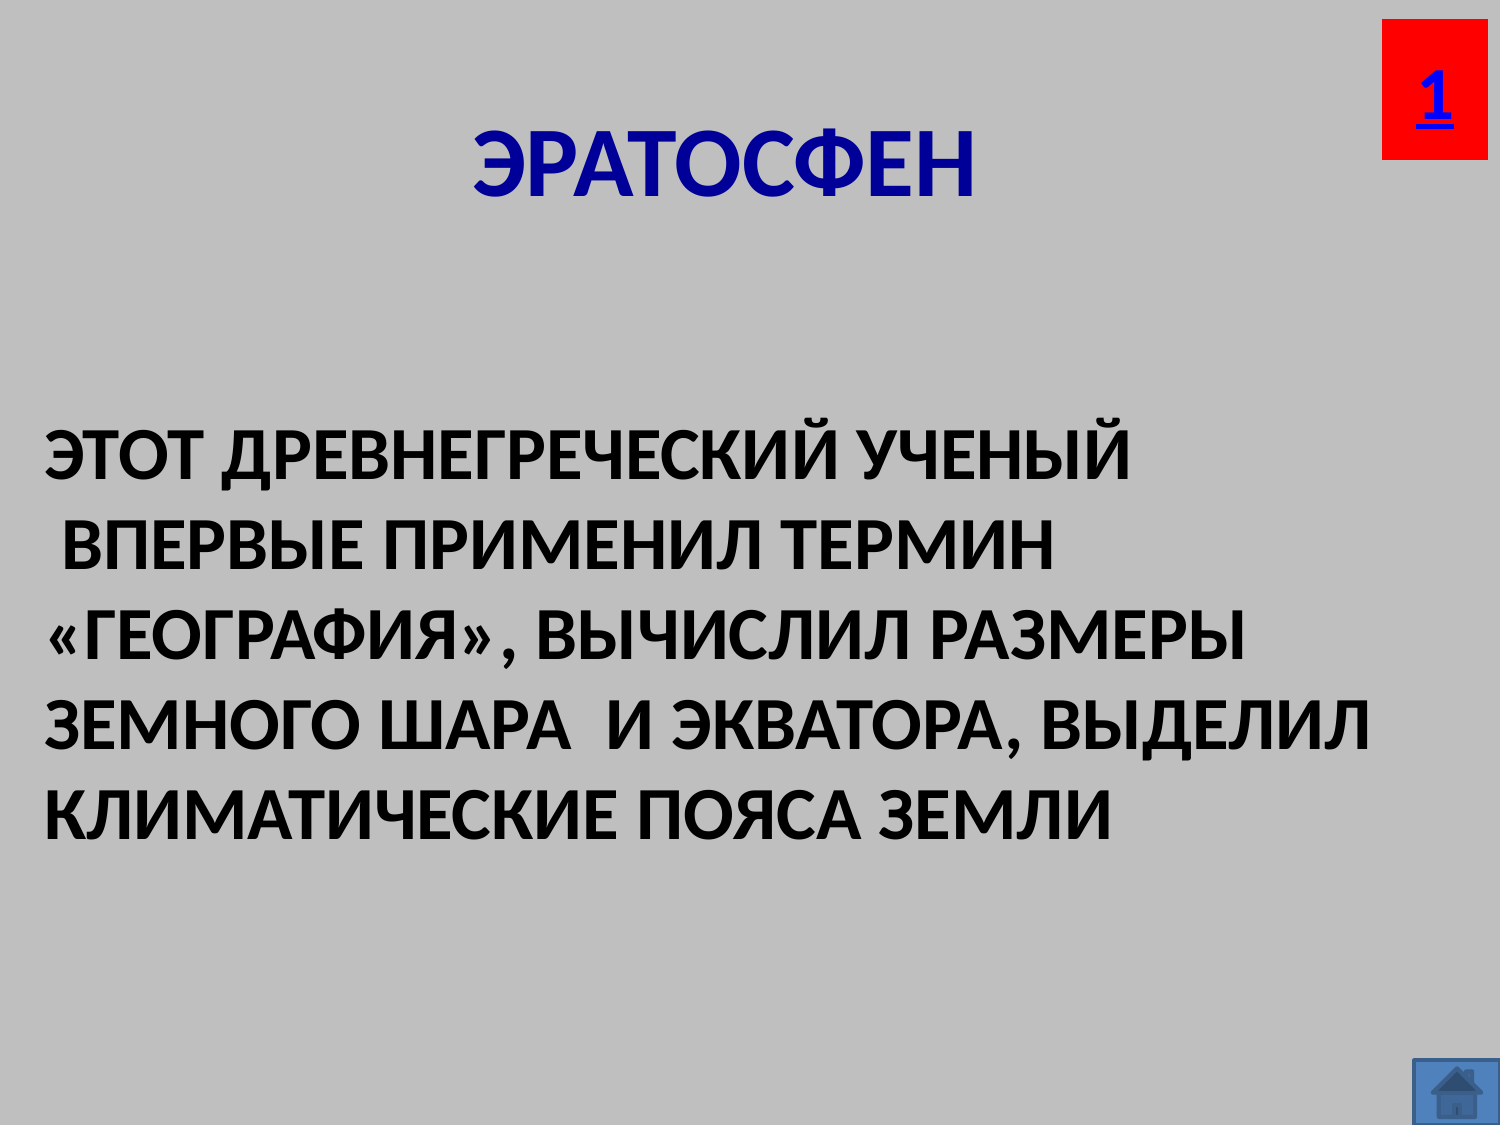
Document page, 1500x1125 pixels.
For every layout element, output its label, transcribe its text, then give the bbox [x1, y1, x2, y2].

text_box ЭТОТ ДРЕВНЕГРЕЧЕСКИЙ УЧЕНЫЙ ВПЕРВЫЕ ПРИМЕНИЛ ТЕРМИН «ГЕОГРАФИЯ», ВЫЧИСЛИЛ РАЗМЕРЫ ЗЕМНОГО ШАРА И ЭКВАТОРА, ВЫДЕЛИЛ КЛИМАТИЧЕСКИЕ ПОЯСА ЗЕМЛИ [29, 397, 1489, 862]
text_box 1 [1381, 18, 1489, 161]
text_box [1412, 1058, 1500, 1125]
text_box ЭРАТОСФЕН [457, 89, 993, 225]
